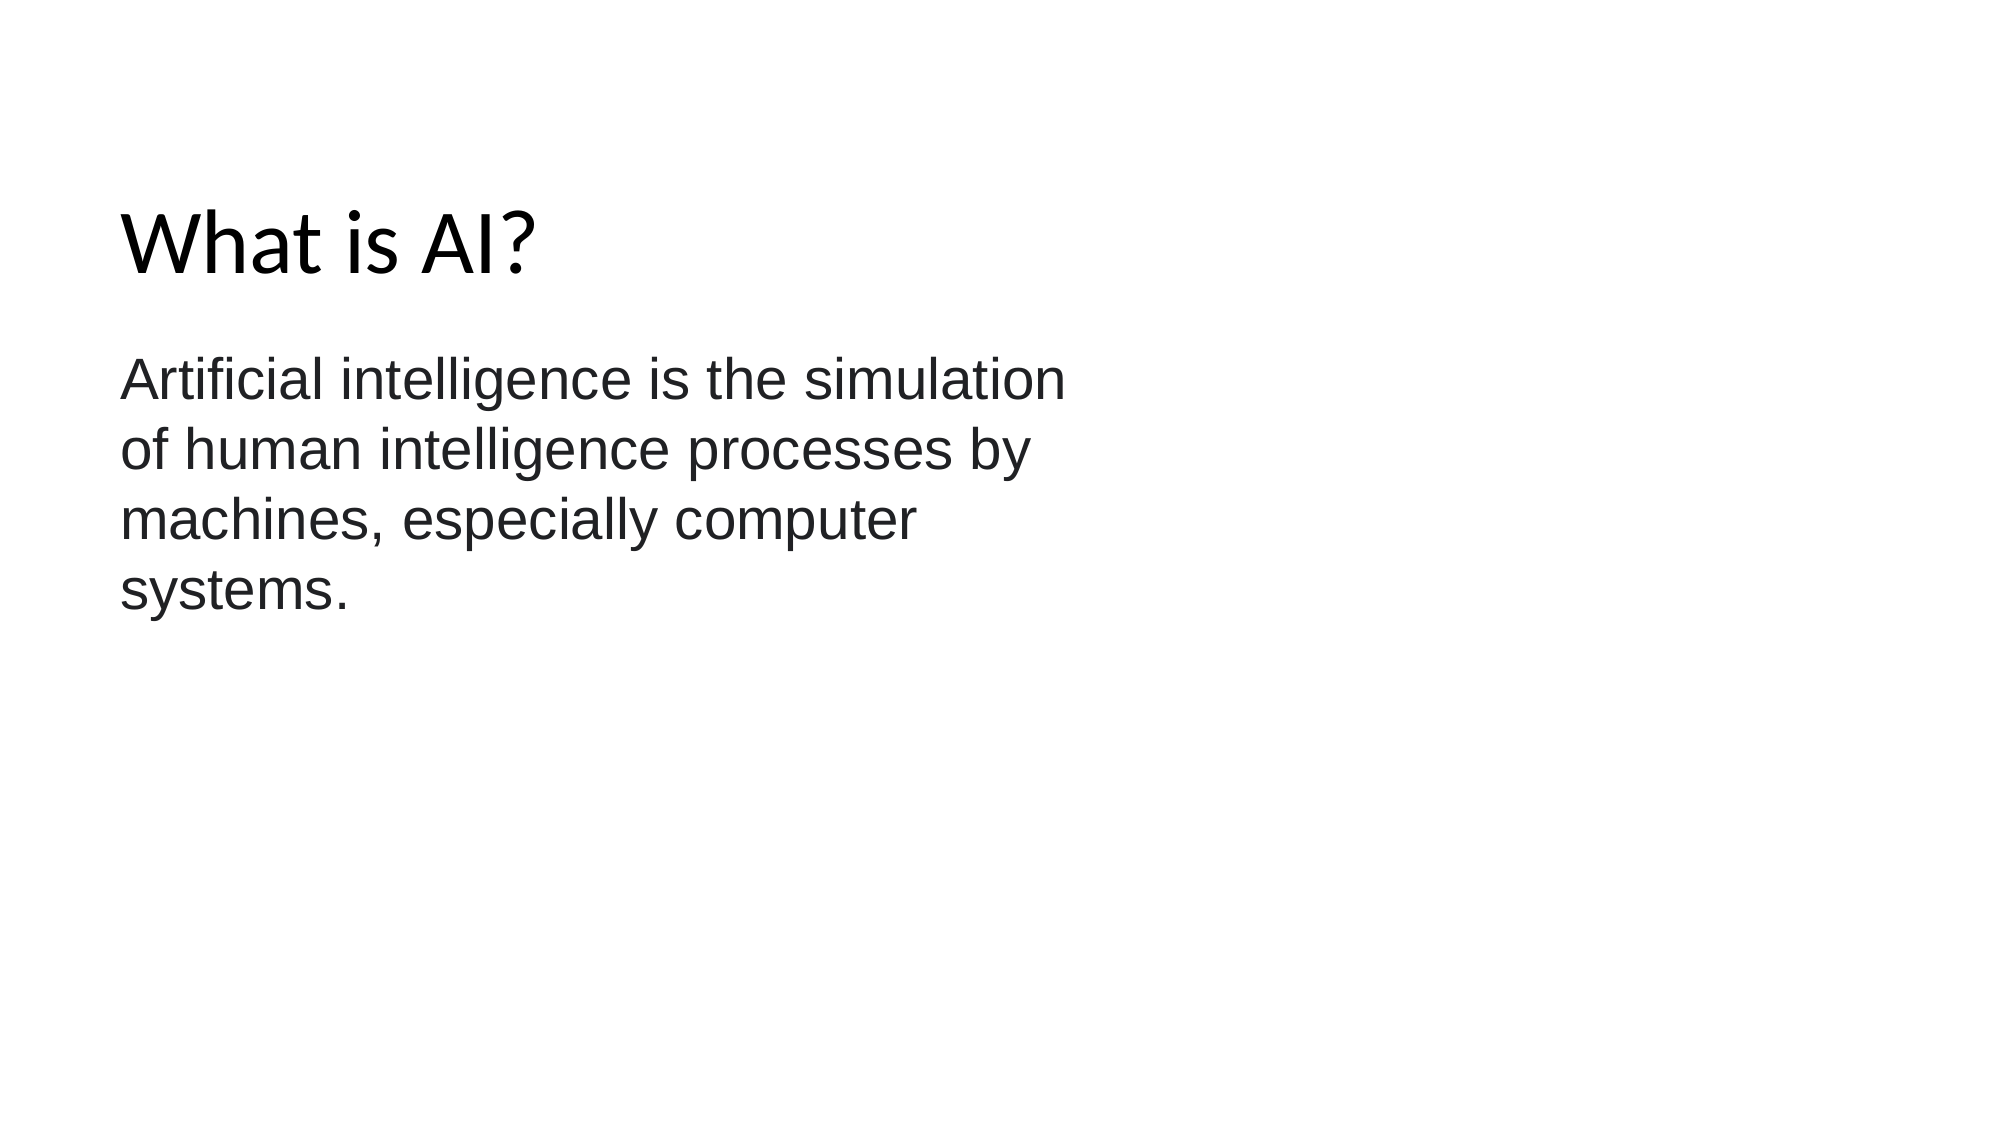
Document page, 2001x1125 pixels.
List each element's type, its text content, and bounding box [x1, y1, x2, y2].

text_box What is AI? [105, 174, 933, 300]
text_box Artificial intelligence is the simulation of human intelligence processes by machines, especially computer systems. [105, 333, 1106, 629]
